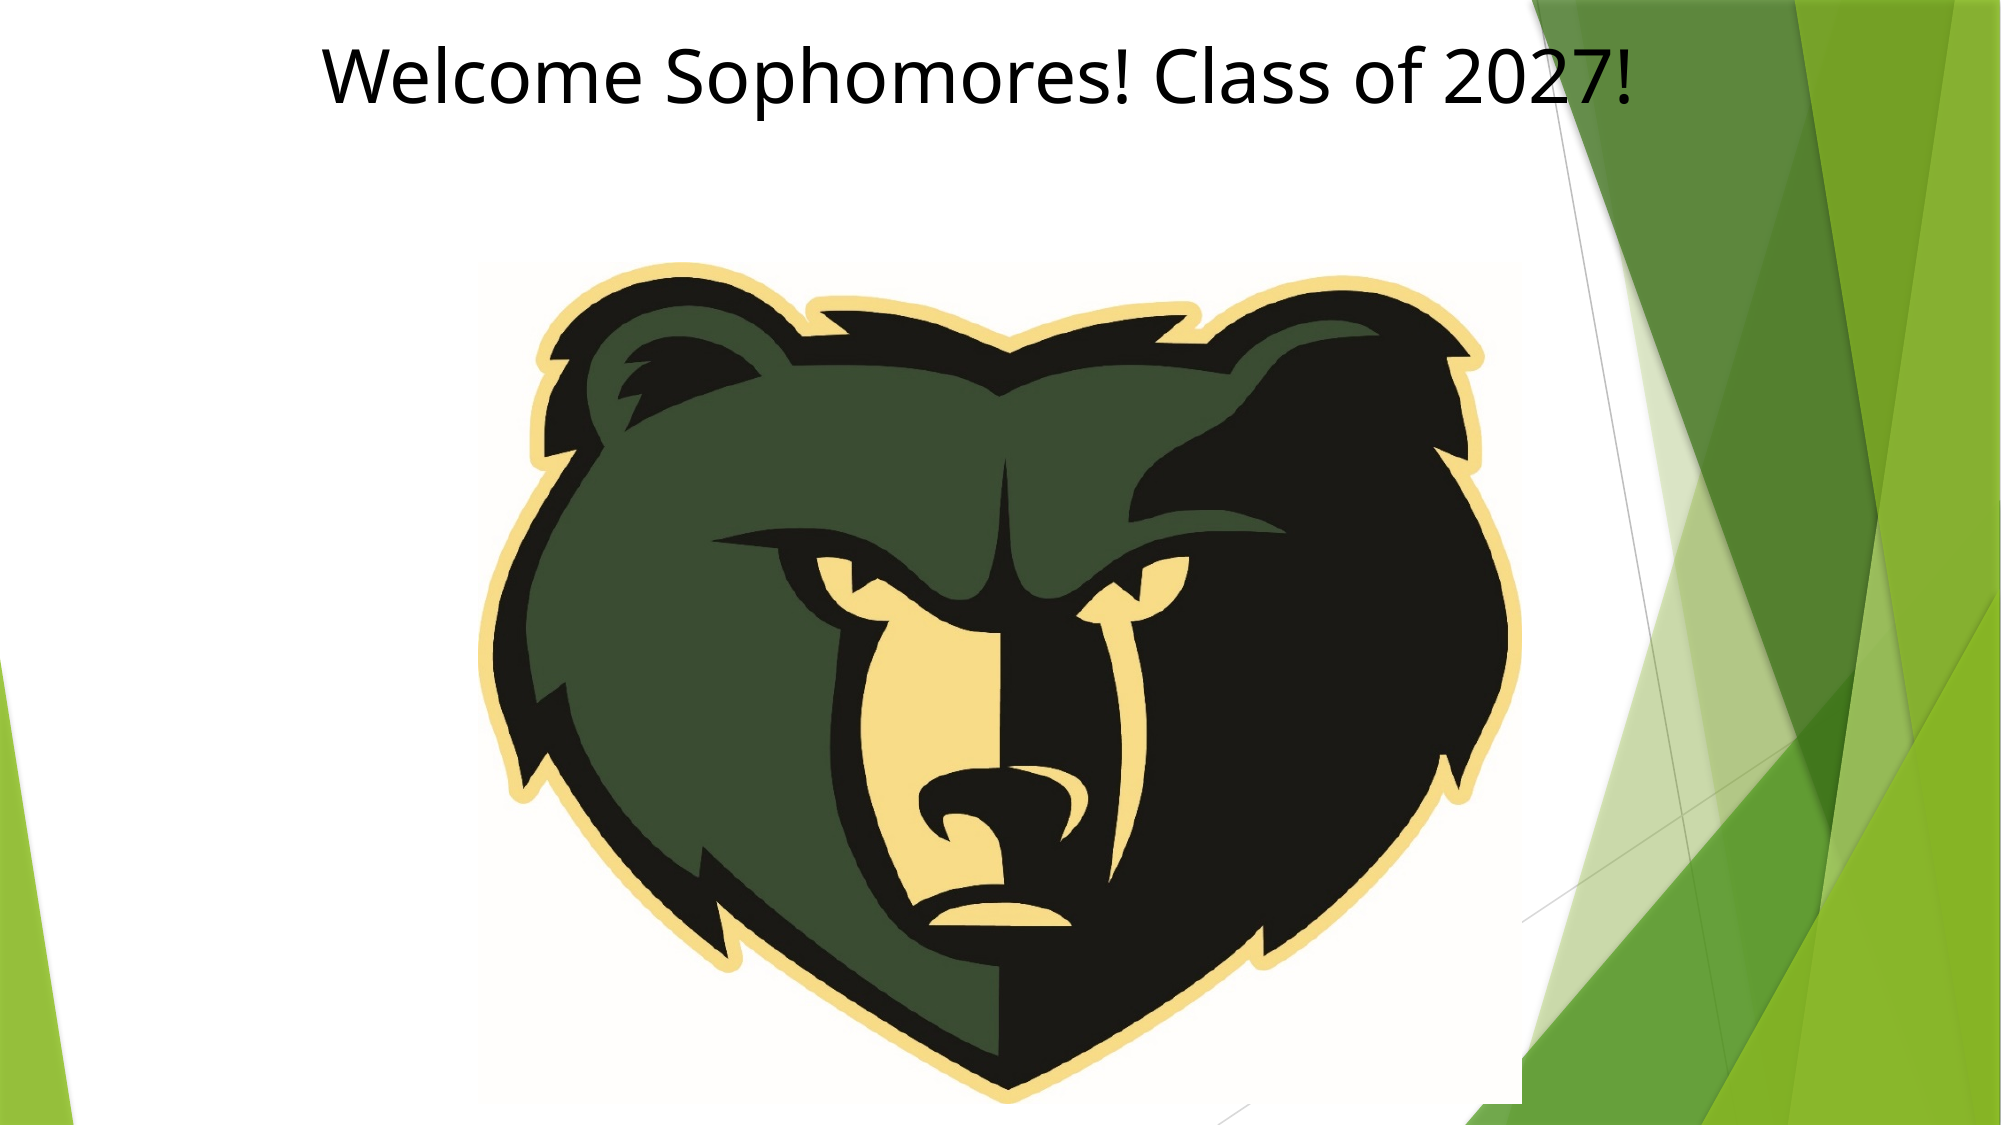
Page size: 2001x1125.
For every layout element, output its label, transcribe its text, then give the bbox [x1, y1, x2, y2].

picture [477, 261, 1523, 1105]
title Welcome Sophomores! Class of 2027! [0, 21, 2000, 263]
